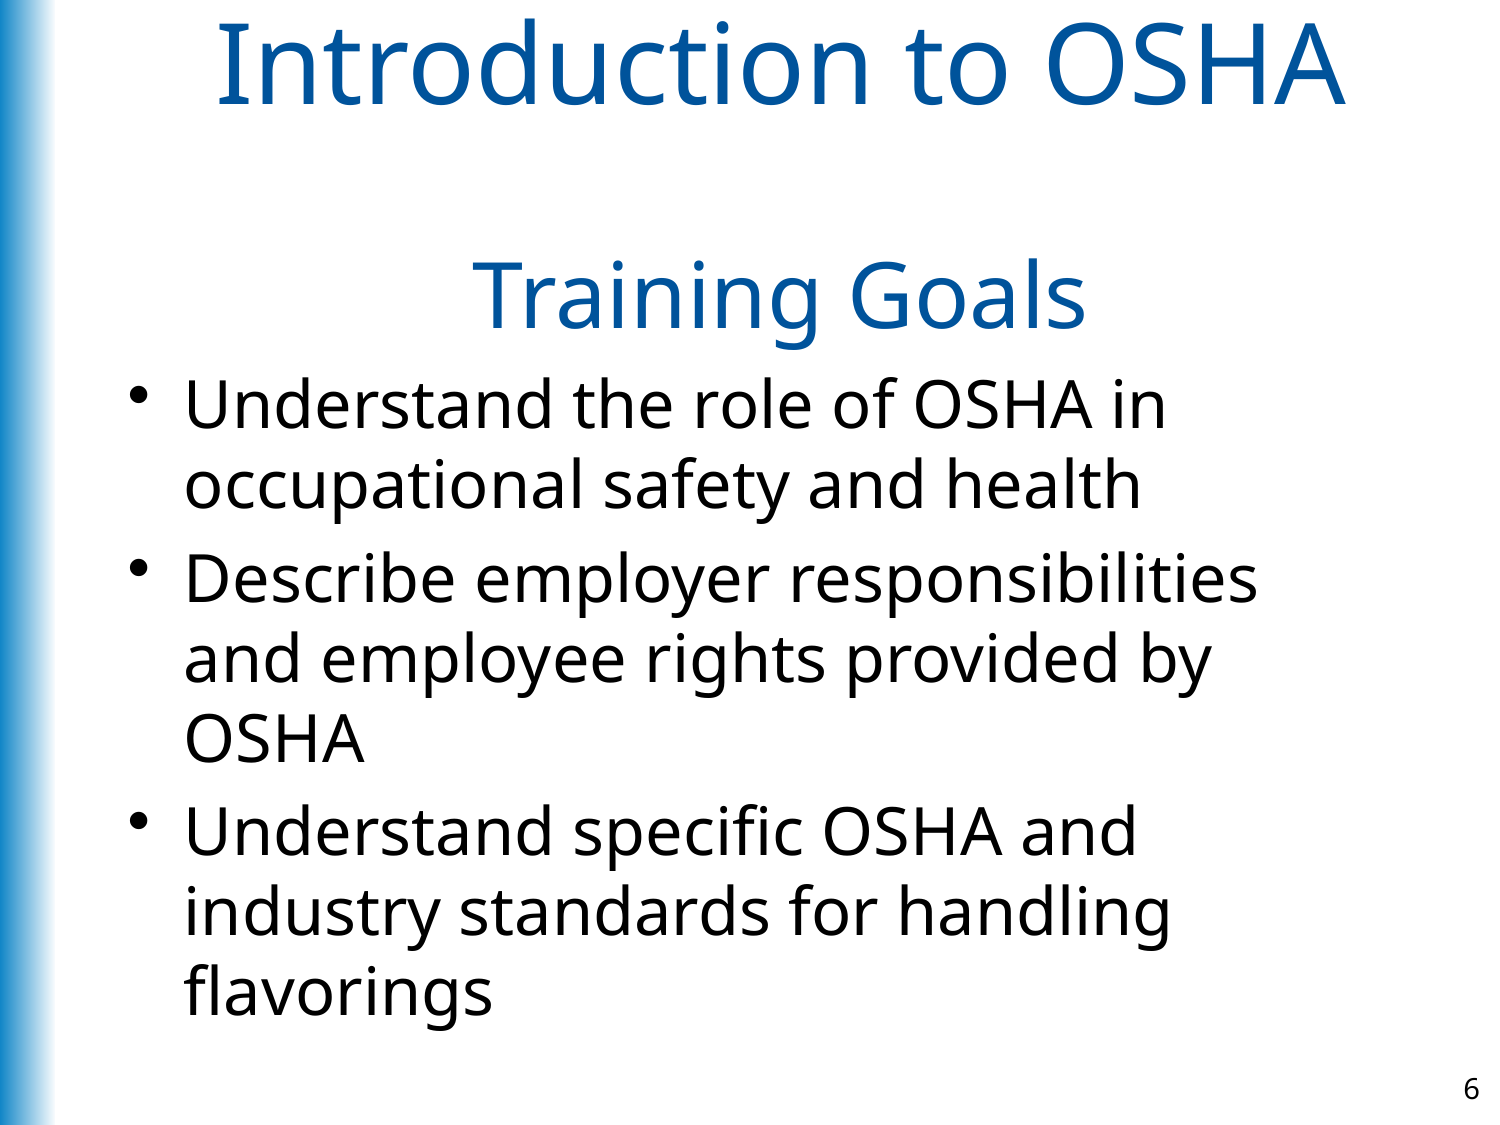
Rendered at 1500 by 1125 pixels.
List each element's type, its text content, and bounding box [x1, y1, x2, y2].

list Understand the role of OSHA in occupational safety and health Describe employer responsibilities and employee rights provided by OSHA Understand specific OSHA and industry standards for handling flavorings [112, 354, 1388, 1006]
title Introduction to OSHA Training Goals [62, 6, 1500, 333]
slide_number 6 [1182, 1062, 1496, 1125]
